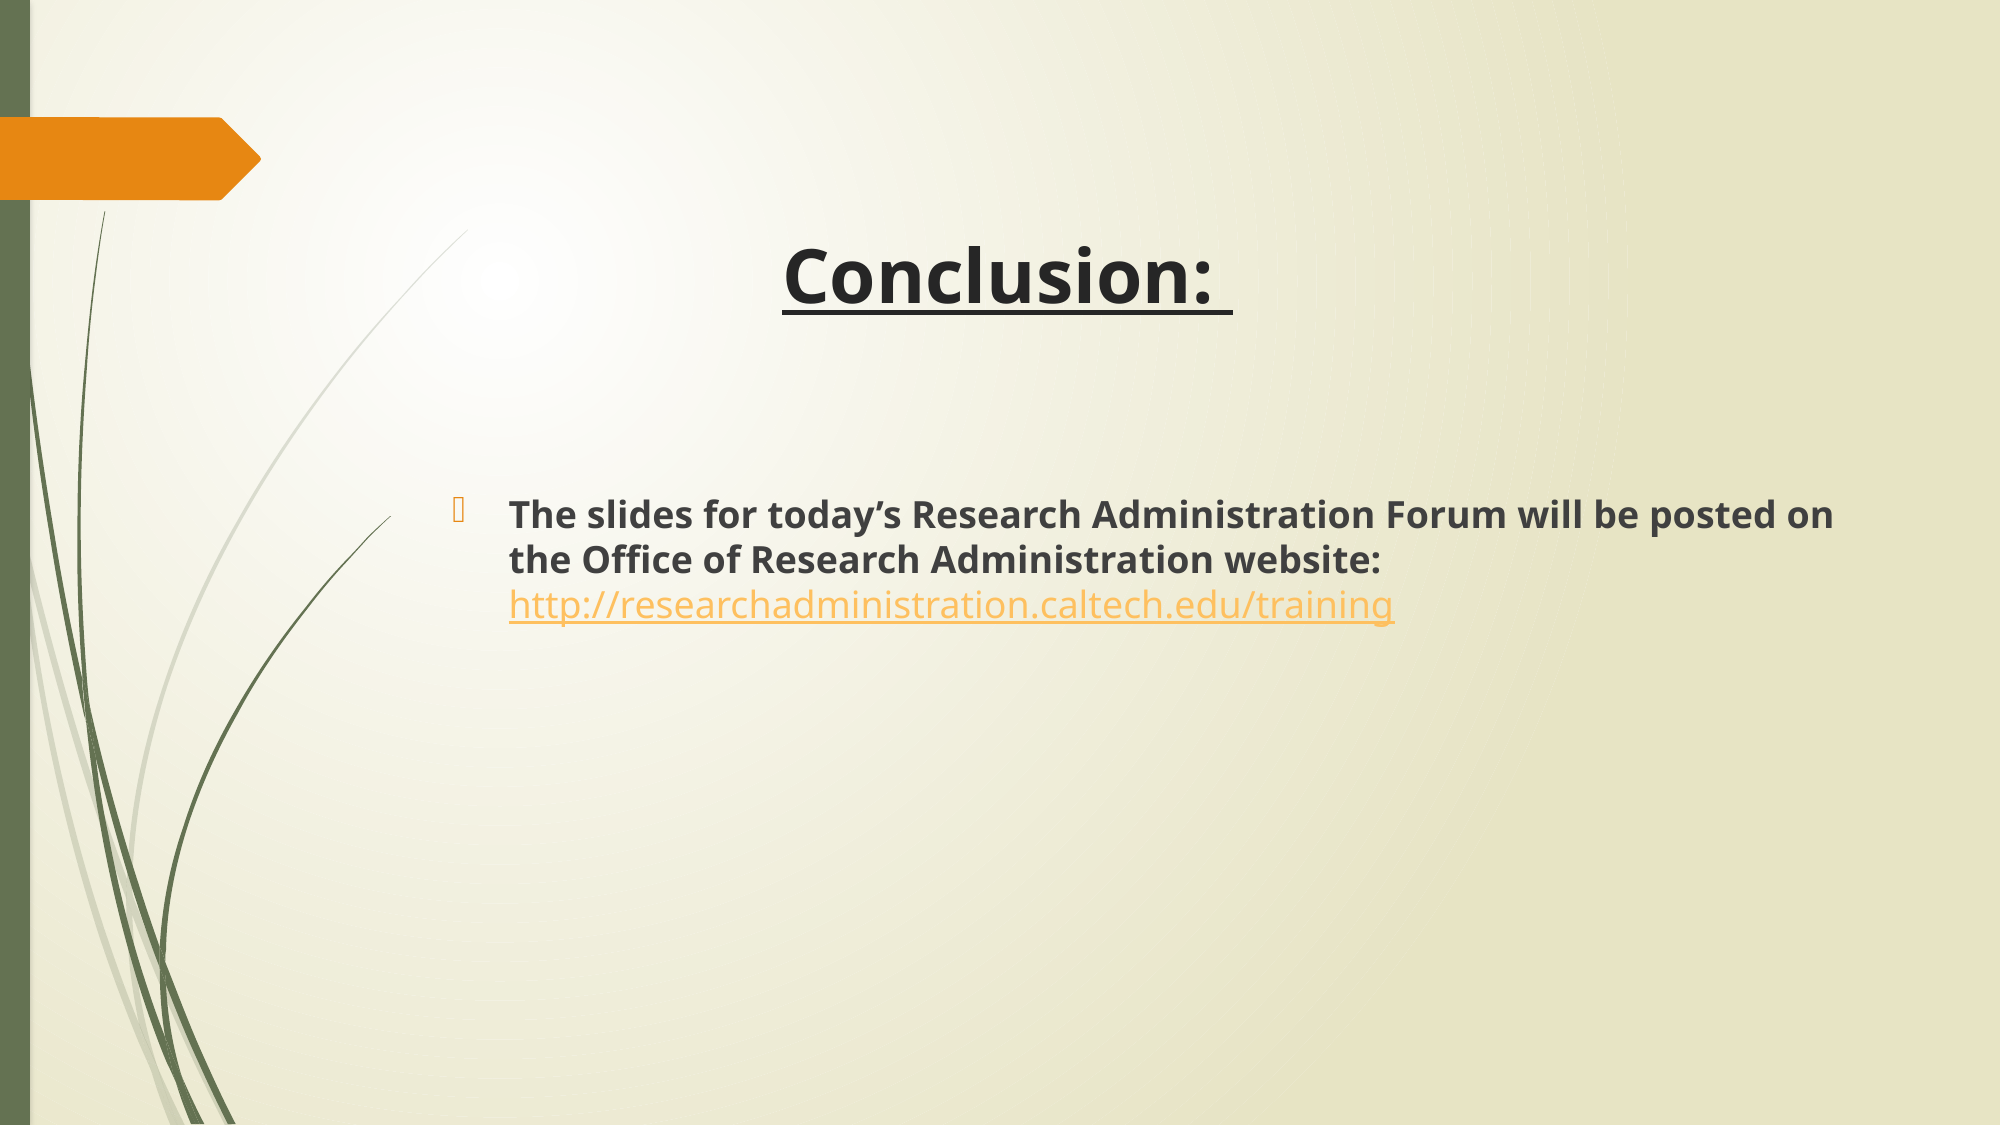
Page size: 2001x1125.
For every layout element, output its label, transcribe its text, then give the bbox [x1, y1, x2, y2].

list The slides for today’s Research Administration Forum will be posted on the Office of Research Administration website: http://researchadministration.caltech.edu/training [437, 417, 1900, 1037]
title Conclusion: [276, 221, 1739, 432]
